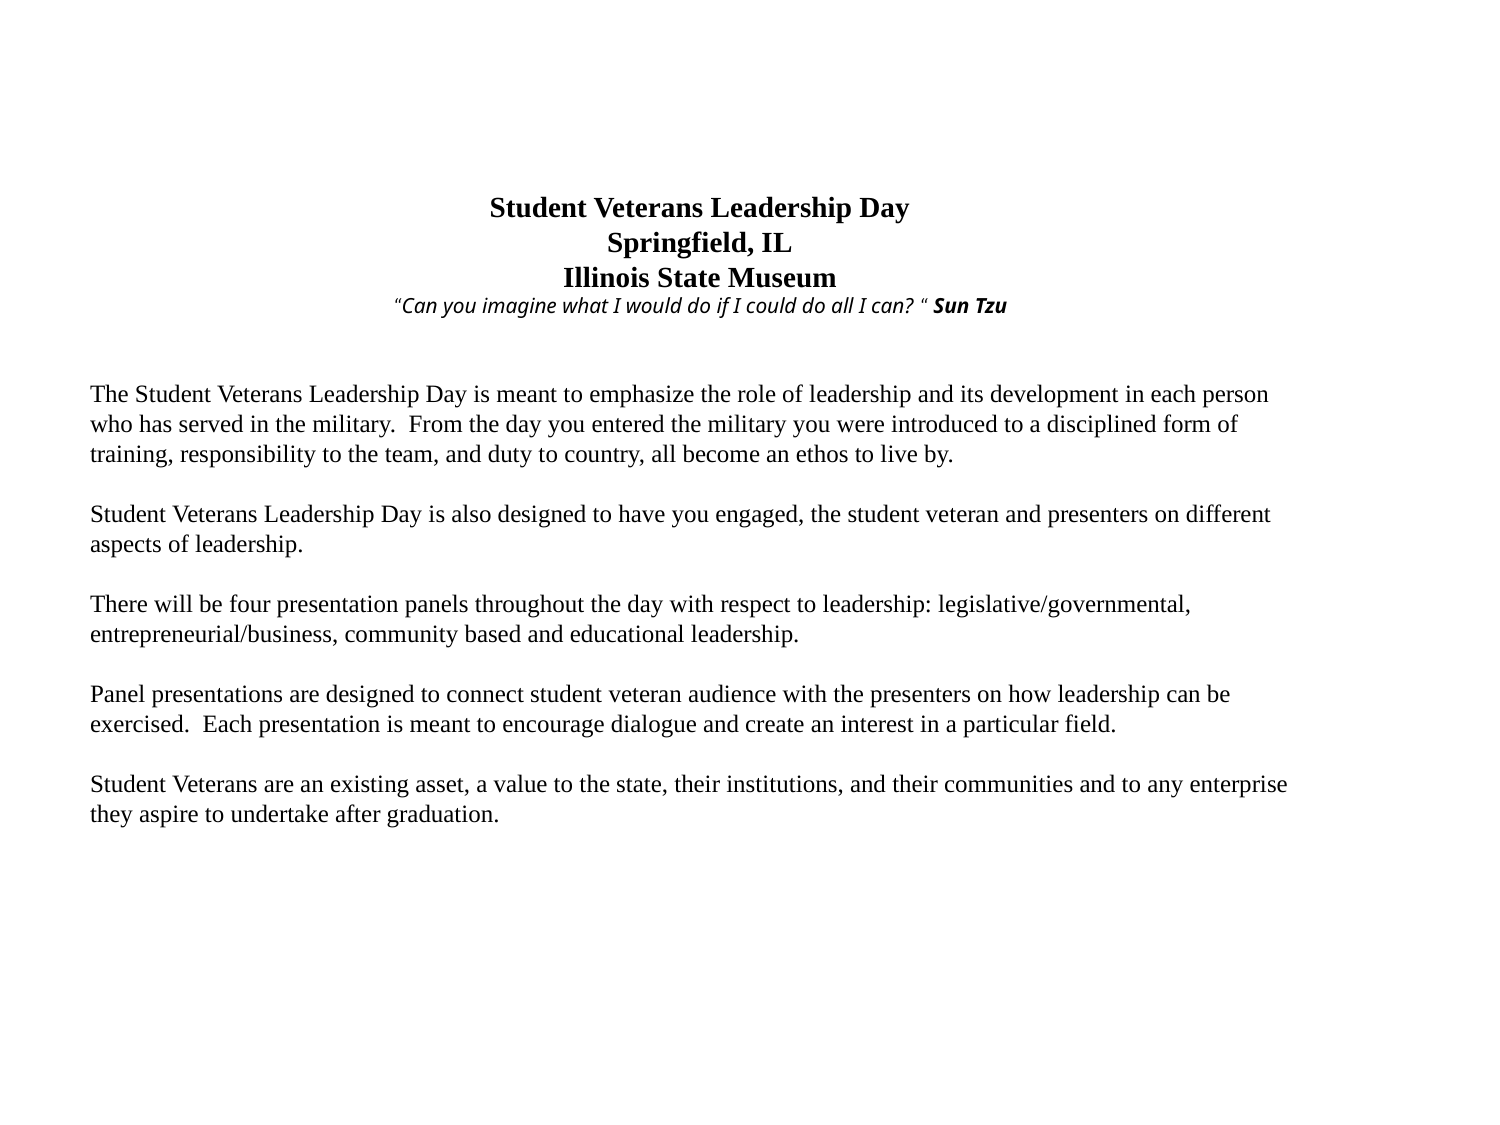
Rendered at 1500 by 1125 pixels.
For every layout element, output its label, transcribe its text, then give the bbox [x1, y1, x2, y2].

text_box Student Veterans Leadership Day Springfield, IL Illinois State Museum “Can you imagine what I would do if I could do all I can? “ Sun Tzu The Student Veterans Leadership Day is meant to emphasize the role of leadership and its development in each person who has served in the military. From the day you entered the military you were introduced to a disciplined form of training, responsibility to the team, and duty to country, all become an ethos to live by. Student Veterans Leadership Day is also designed to have you engaged, the student veteran and presenters on different aspects of leadership. There will be four presentation panels throughout the day with respect to leadership: legislative/governmental, entrepreneurial/business, community based and educational leadership. Panel presentations are designed to connect student veteran audience with the presenters on how leadership can be exercised. Each presentation is meant to encourage dialogue and create an interest in a particular field. Student Veterans are an existing asset, a value to the state, their institutions, and their communities and to any enterprise they aspire to undertake after graduation. [75, 180, 1325, 835]
